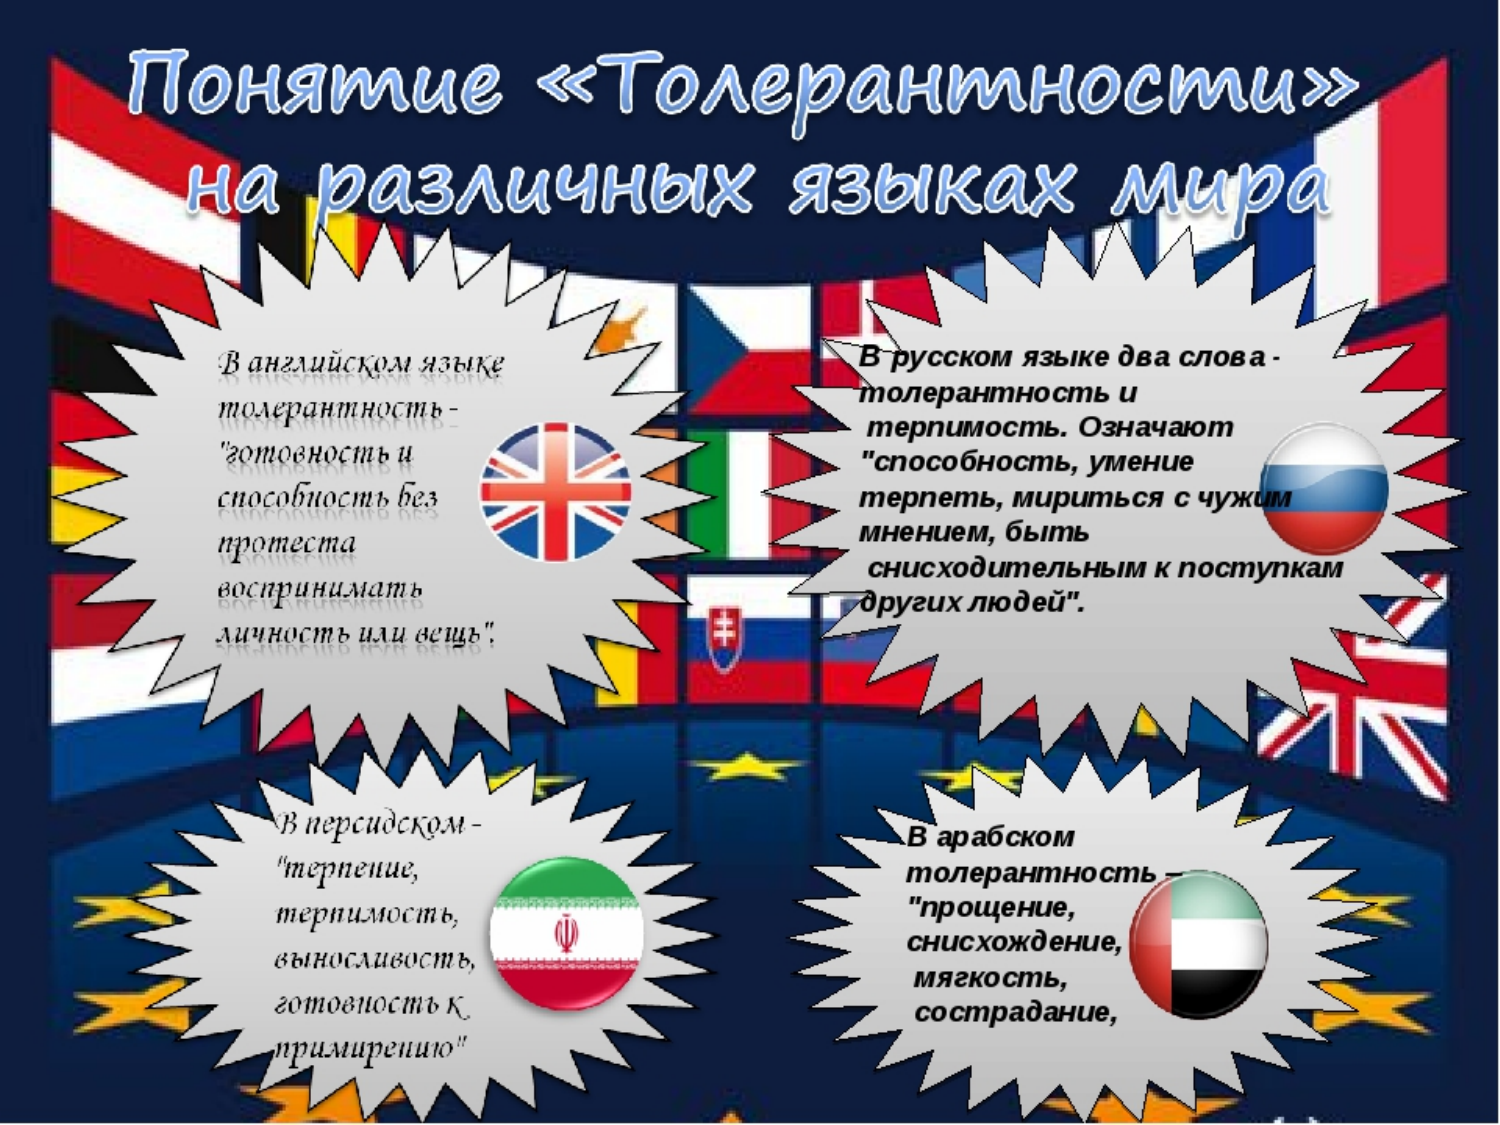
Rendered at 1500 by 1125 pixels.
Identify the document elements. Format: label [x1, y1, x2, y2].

list [3, 3, 1498, 1120]
